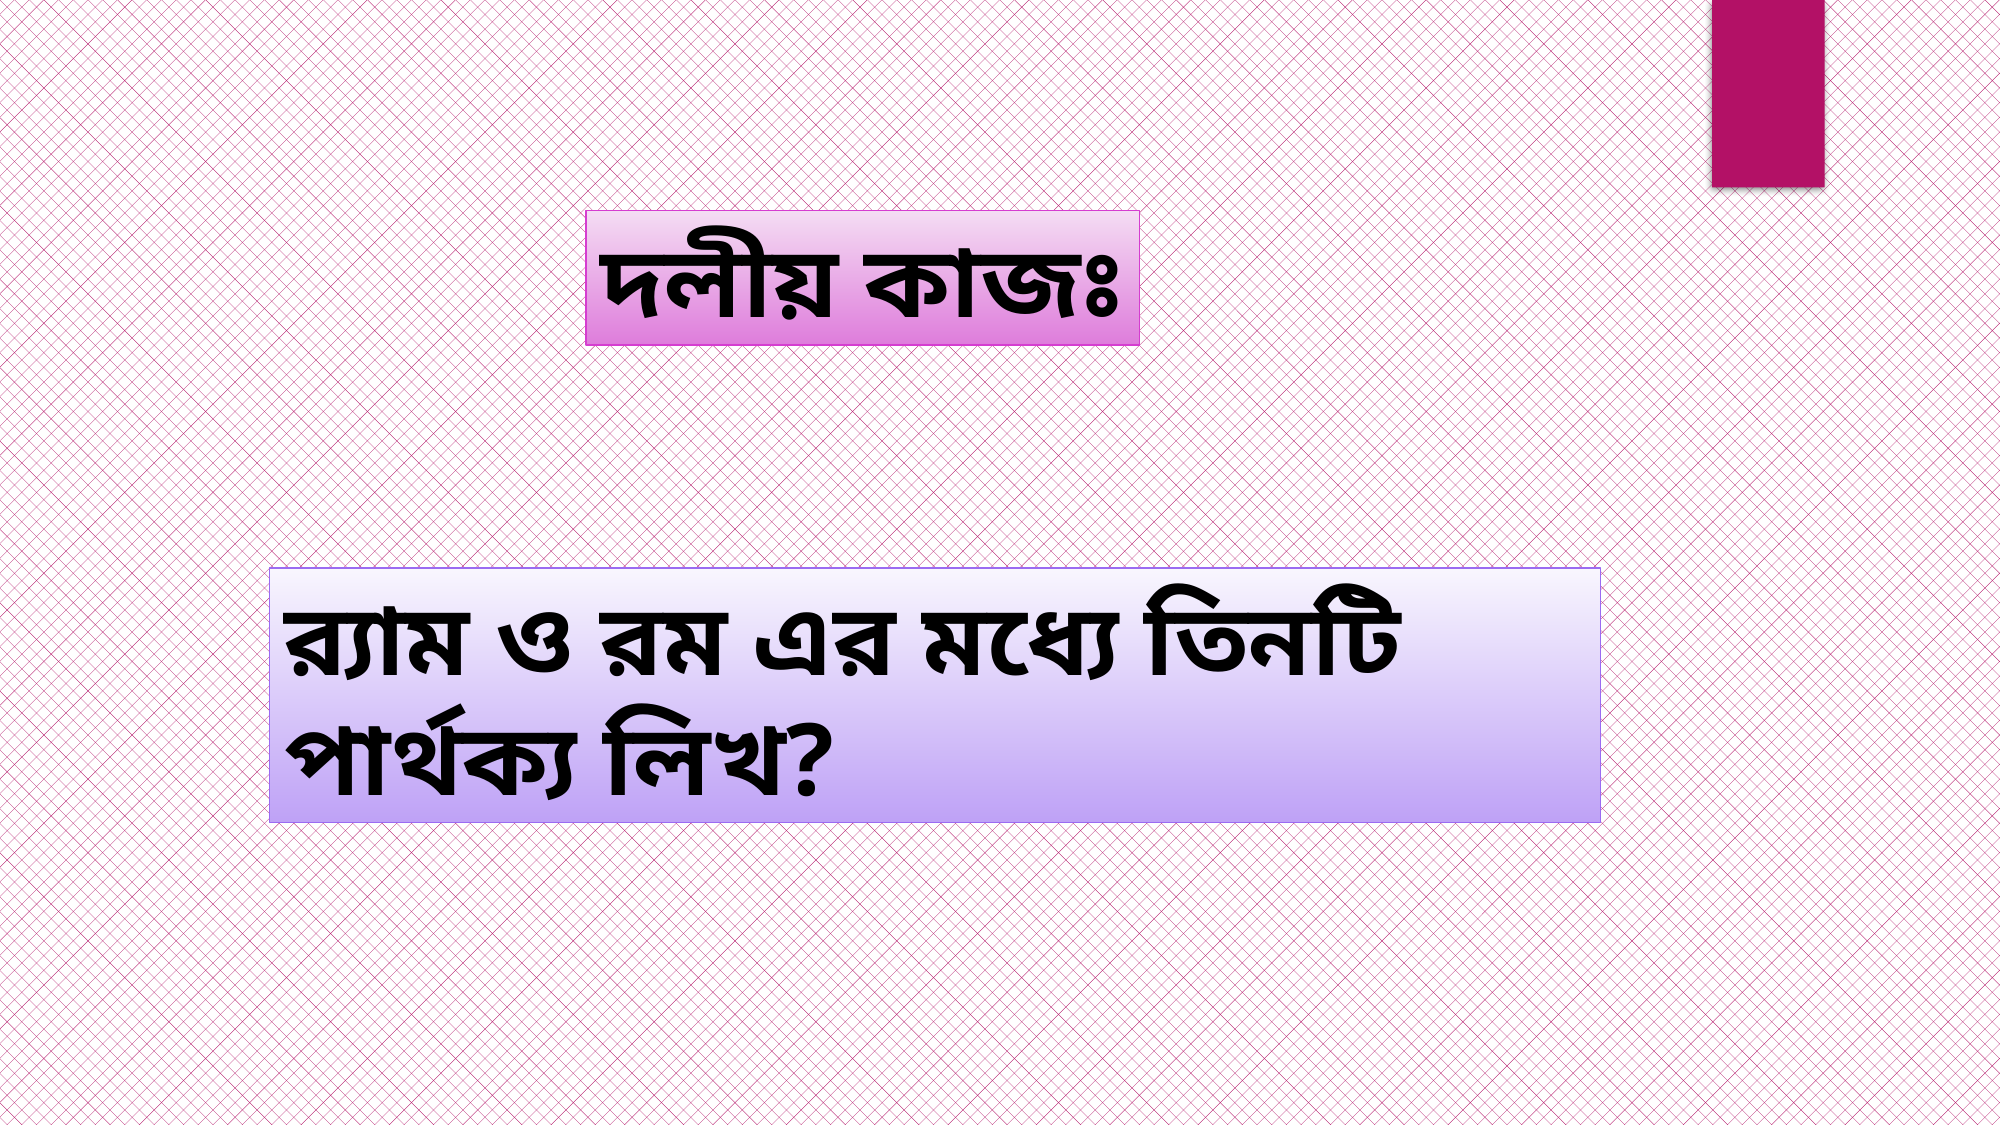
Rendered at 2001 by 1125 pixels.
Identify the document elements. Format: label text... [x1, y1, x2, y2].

text_box দলীয় কাজঃ [585, 210, 1140, 346]
text_box র‍্যাম ও রম এর মধ্যে তিনটি পার্থক্য লিখ? [269, 567, 1601, 823]
